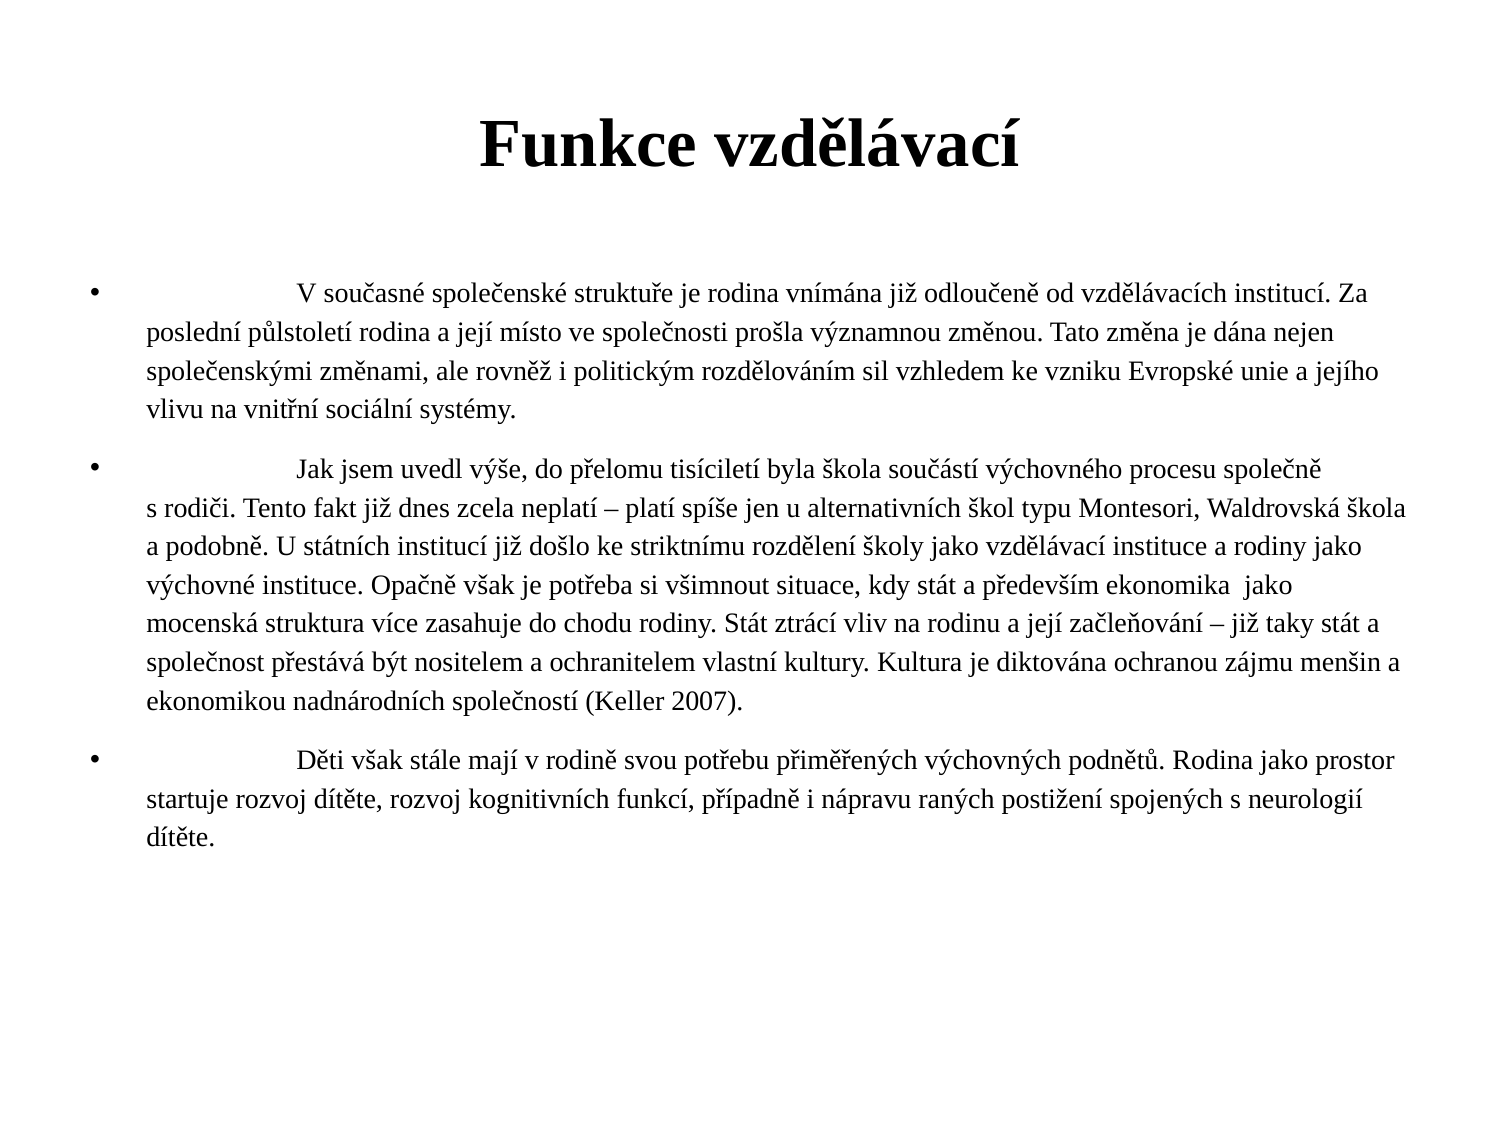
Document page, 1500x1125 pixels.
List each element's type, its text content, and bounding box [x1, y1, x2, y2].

list V současné společenské struktuře je rodina vnímána již odloučeně od vzdělávacích institucí. Za poslední půlstoletí rodina a její místo ve společnosti prošla významnou změnou. Tato změna je dána nejen společenskými změnami, ale rovněž i politickým rozdělováním sil vzhledem ke vzniku Evropské unie a jejího vlivu na vnitřní sociální systémy. Jak jsem uvedl výše, do přelomu tisíciletí byla škola součástí výchovného procesu společně s rodiči. Tento fakt již dnes zcela neplatí – platí spíše jen u alternativních škol typu Montesori, Waldrovská škola a podobně. U státních institucí již došlo ke striktnímu rozdělení školy jako vzdělávací instituce a rodiny jako výchovné instituce. Opačně však je potřeba si všimnout situace, kdy stát a především ekonomika jako mocenská struktura více zasahuje do chodu rodiny. Stát ztrácí vliv na rodinu a její začleňování – již taky stát a společnost přestává být nositelem a ochranitelem vlastní kultury. Kultura je diktována ochranou zájmu menšin a ekonomikou nadnárodních společností (Keller 2007). Děti však stále mají v rodině svou potřebu přiměřených výchovných podnětů. Rodina jako prostor startuje rozvoj dítěte, rozvoj kognitivních funkcí, případně i nápravu raných postižení spojených s neurologií dítěte. [74, 262, 1426, 1006]
title Funkce vzdělávací [74, 44, 1426, 233]
